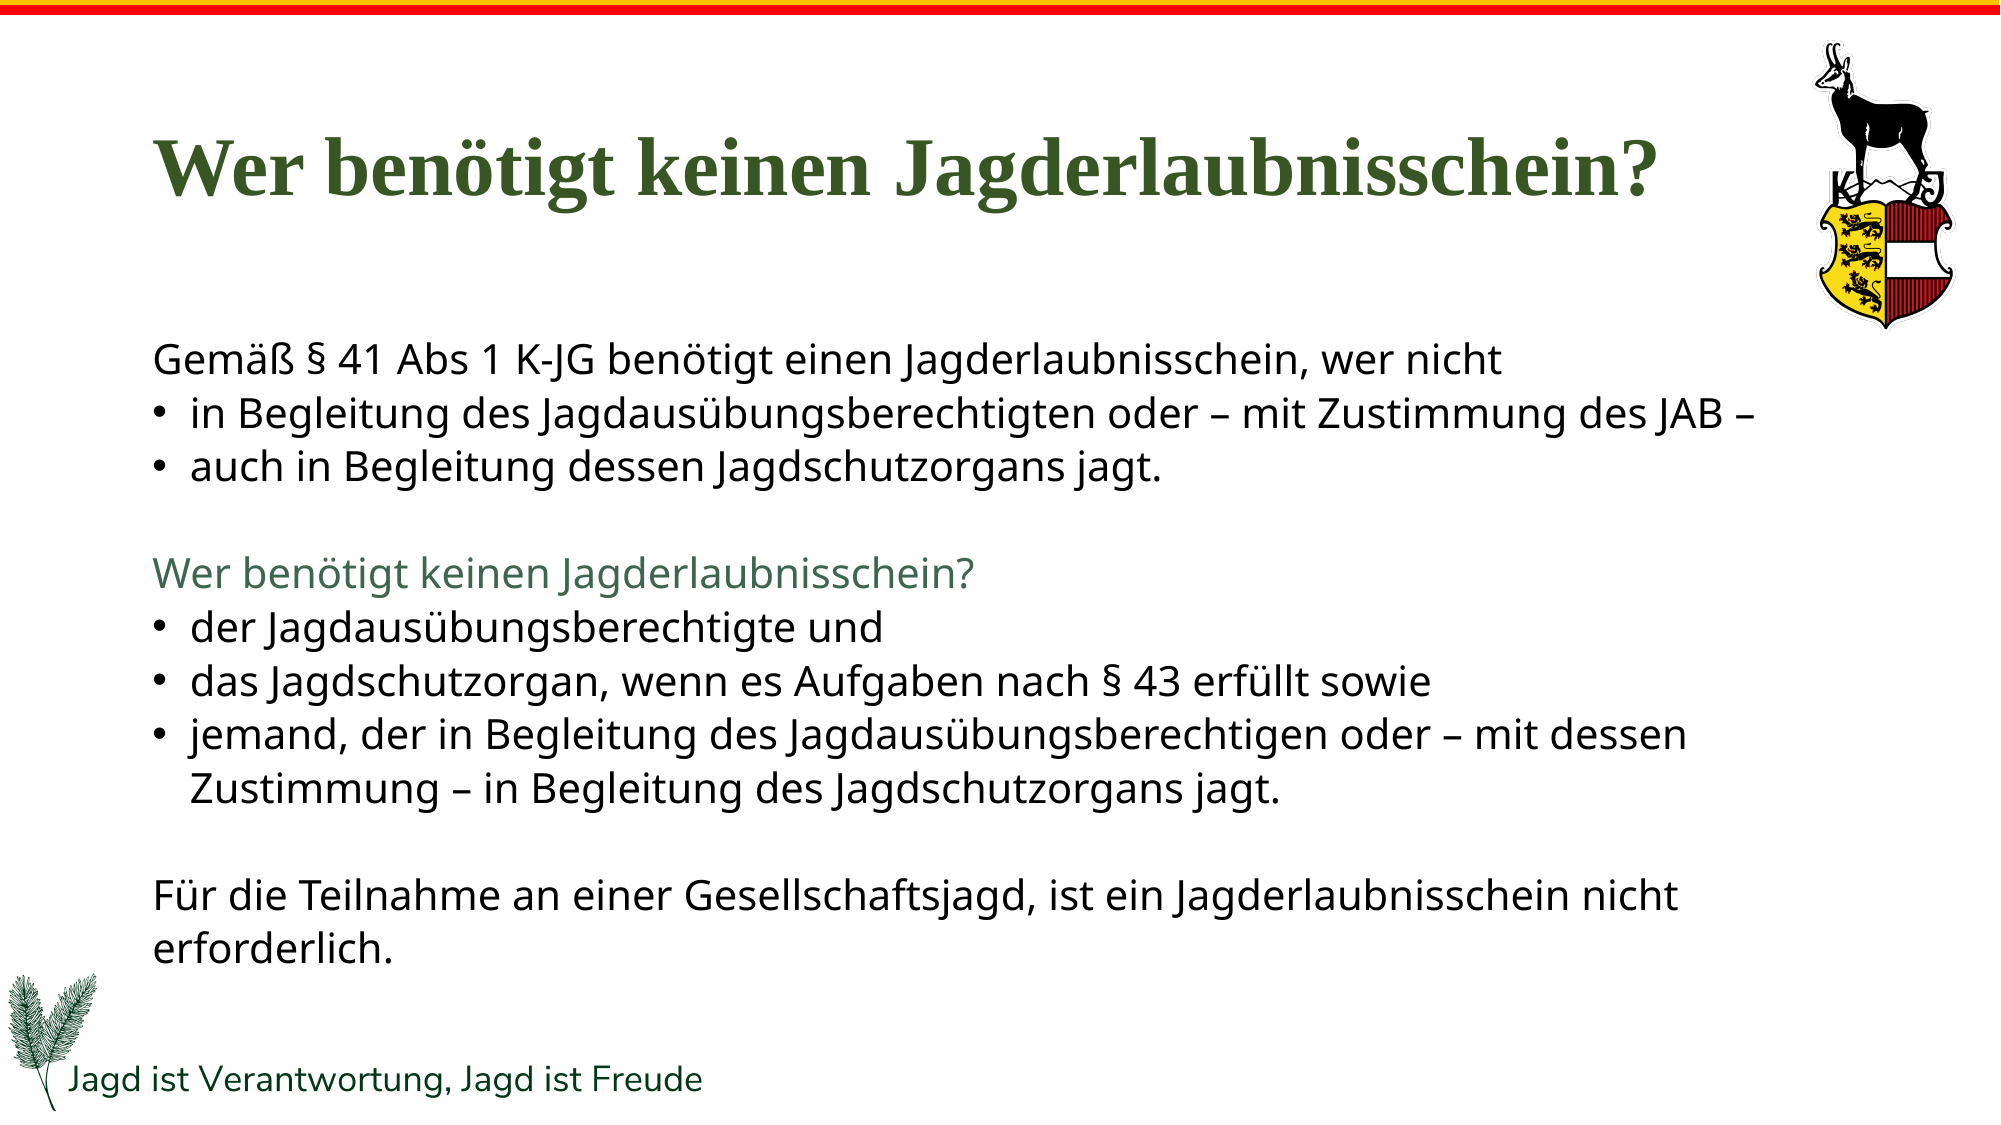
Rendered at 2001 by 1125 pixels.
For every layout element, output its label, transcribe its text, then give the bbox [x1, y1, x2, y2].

list Gemäß § 41 Abs 1 K-JG benötigt einen Jagderlaubnisschein, wer nicht in Begleitung des Jagdausübungsberechtigten oder – mit Zustimmung des JAB – auch in Begleitung dessen Jagdschutzorgans jagt. Wer benötigt keinen Jagderlaubnisschein? der Jagdausübungsberechtigte und das Jagdschutzorgan, wenn es Aufgaben nach § 43 erfüllt sowie jemand, der in Begleitung des Jagdausübungsberechtigen oder – mit dessen Zustimmung – in Begleitung des Jagdschutzorgans jagt. Für die Teilnahme an einer Gesellschaftsjagd, ist ein Jagderlaubnisschein nicht erforderlich. [137, 321, 1863, 1066]
picture [0, 961, 714, 1124]
picture [1804, 37, 1967, 335]
title Wer benötigt keinen Jagderlaubnisschein? [137, 59, 1863, 278]
